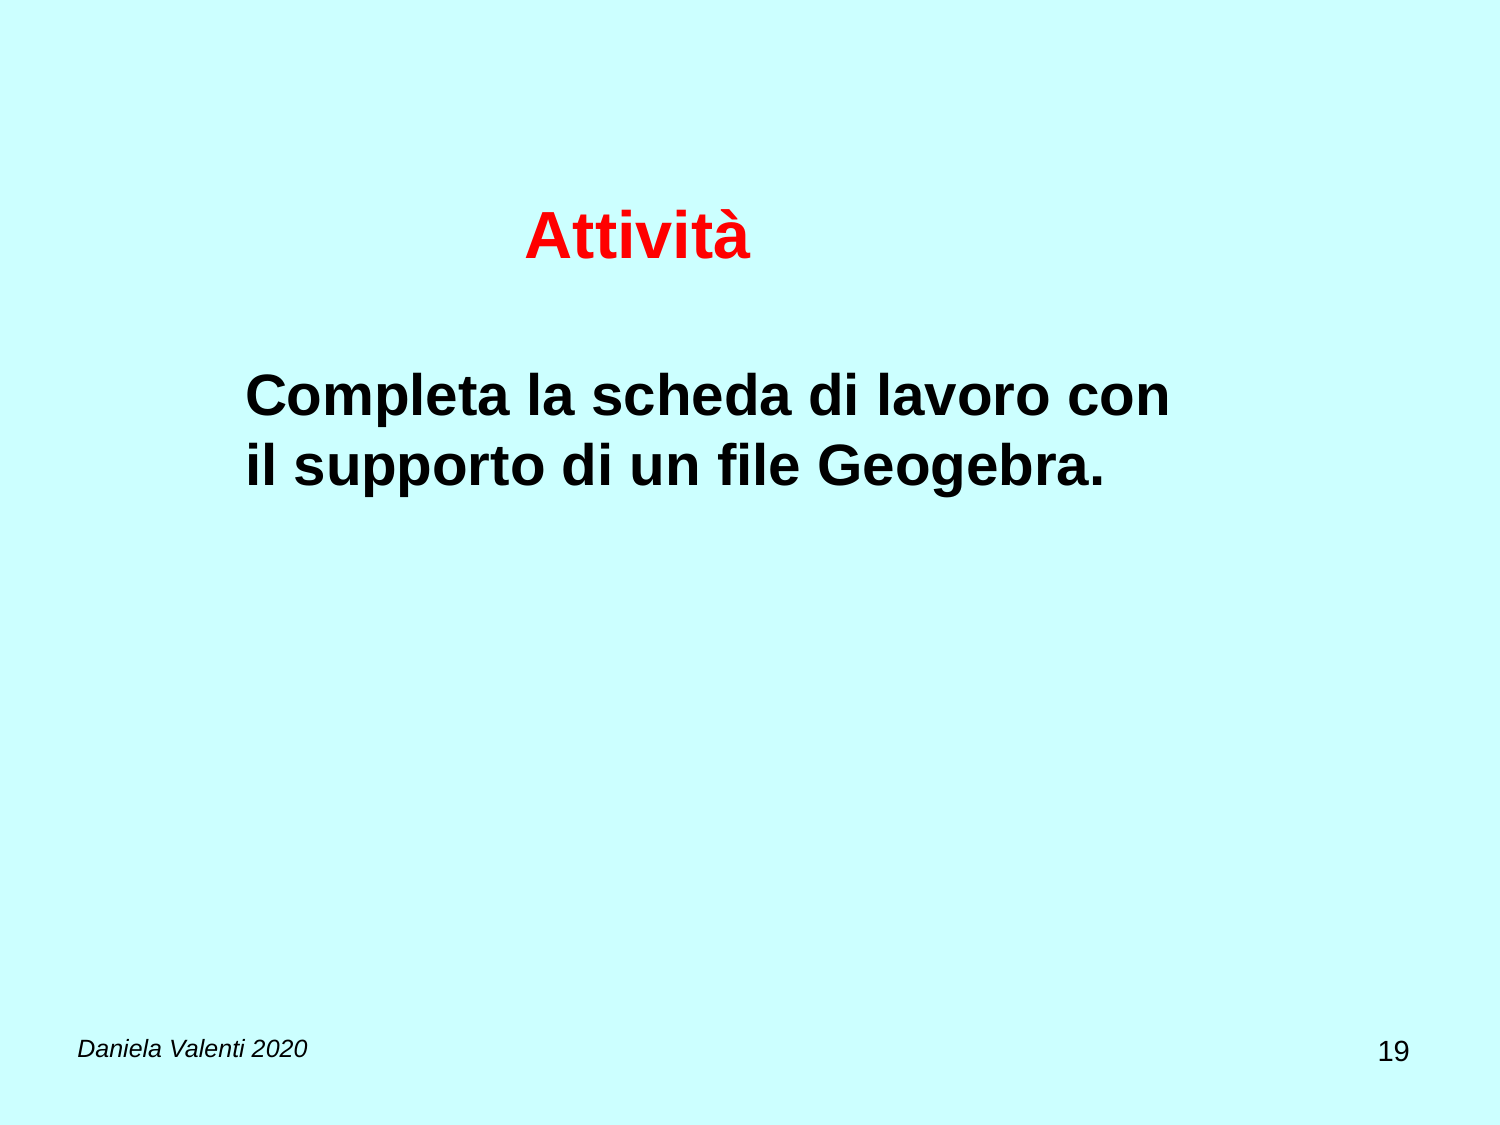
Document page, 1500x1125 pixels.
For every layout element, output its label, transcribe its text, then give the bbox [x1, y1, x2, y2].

text_box Attività [171, 184, 1105, 280]
slide_number 19 [1074, 1024, 1426, 1103]
text_box Completa la scheda di lavoro con il supporto di un file Geogebra. [230, 349, 1211, 505]
footer Daniela Valenti 2020 [62, 1024, 538, 1104]
